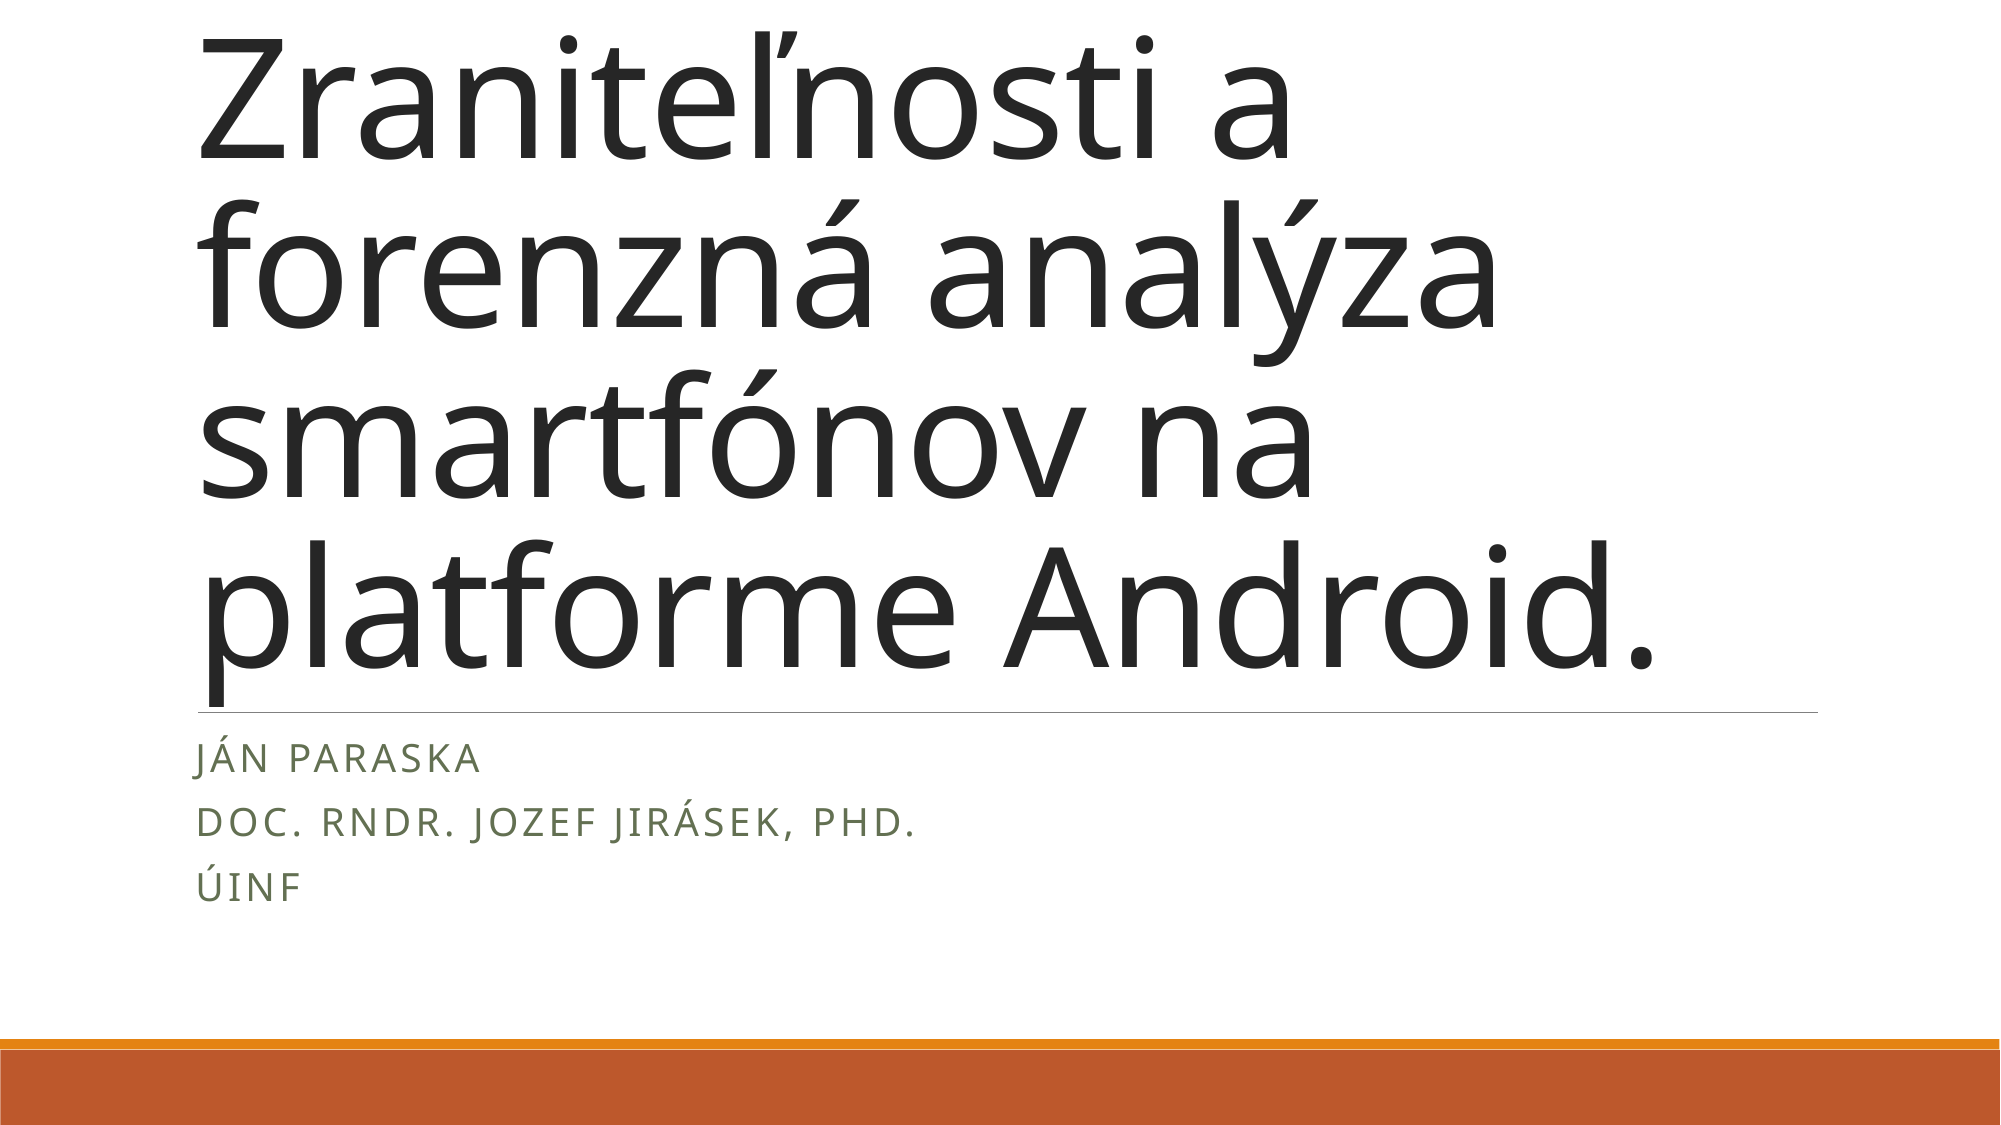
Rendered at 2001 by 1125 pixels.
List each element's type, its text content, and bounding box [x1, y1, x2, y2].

title Zraniteľnosti a forenzná analýza smartfónov na platforme Android. [180, 124, 1830, 710]
subtitle Ján paraska doc. RNDr. Jozef Jirásek, PhD. úinf [180, 730, 1831, 919]
